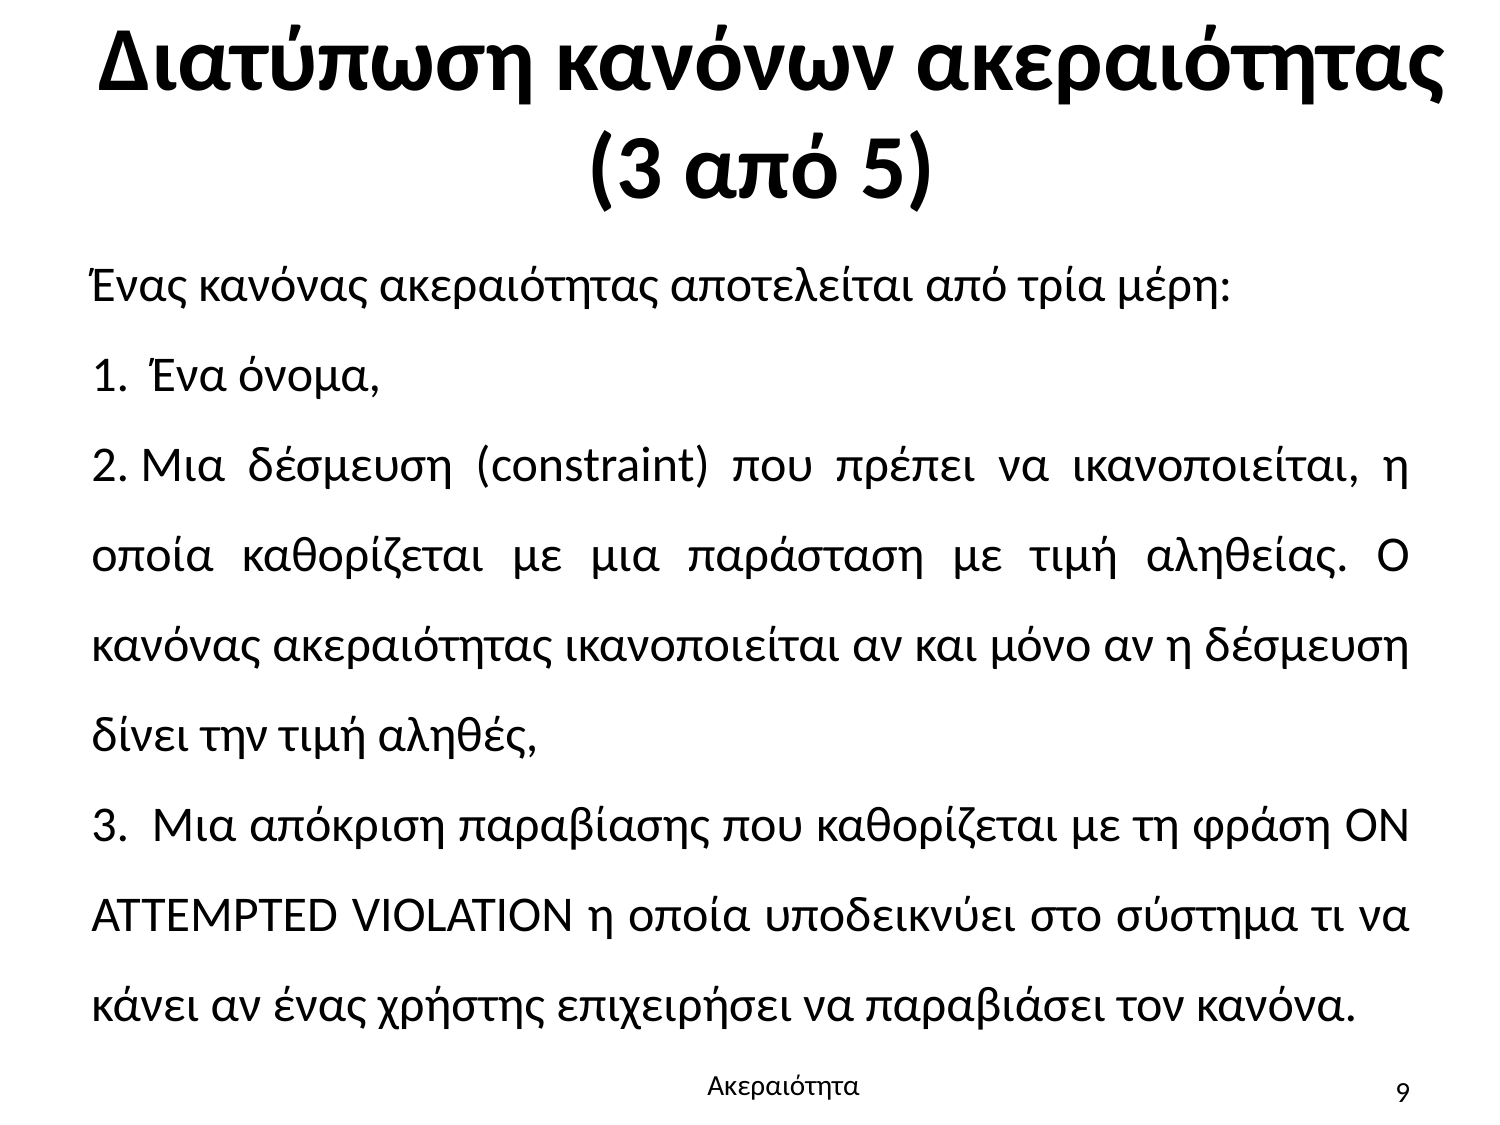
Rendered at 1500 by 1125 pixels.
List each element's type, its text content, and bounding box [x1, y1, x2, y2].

text_box Ακεραιότητα [521, 1058, 1046, 1125]
text_box 9 [1074, 1066, 1425, 1125]
title Διατύπωση κανόνων ακεραιότητας (3 από 5) [76, 7, 1447, 215]
text_box Ένας κανόνας ακεραιότητας αποτελείται από τρία μέρη: 1. Ένα όνομα, 2. Μια δέσμευση (constraint) που πρέπει να ικανοποιείται, η οποία καθορίζεται με μια παράσταση με τιμή αληθείας. Ο κανόνας ακεραιότητας ικανοποιείται αν και μόνο αν η δέσμευση δίνει την τιμή αληθές, 3. Μια απόκριση παραβίασης που καθορίζεται με τη φράση ON ATTEMPTED VIOLATION η οποία υποδεικνύει στο σύστημα τι να κάνει αν ένας χρήστης επιχειρήσει να παραβιάσει τον κανόνα. [76, 213, 1425, 1039]
